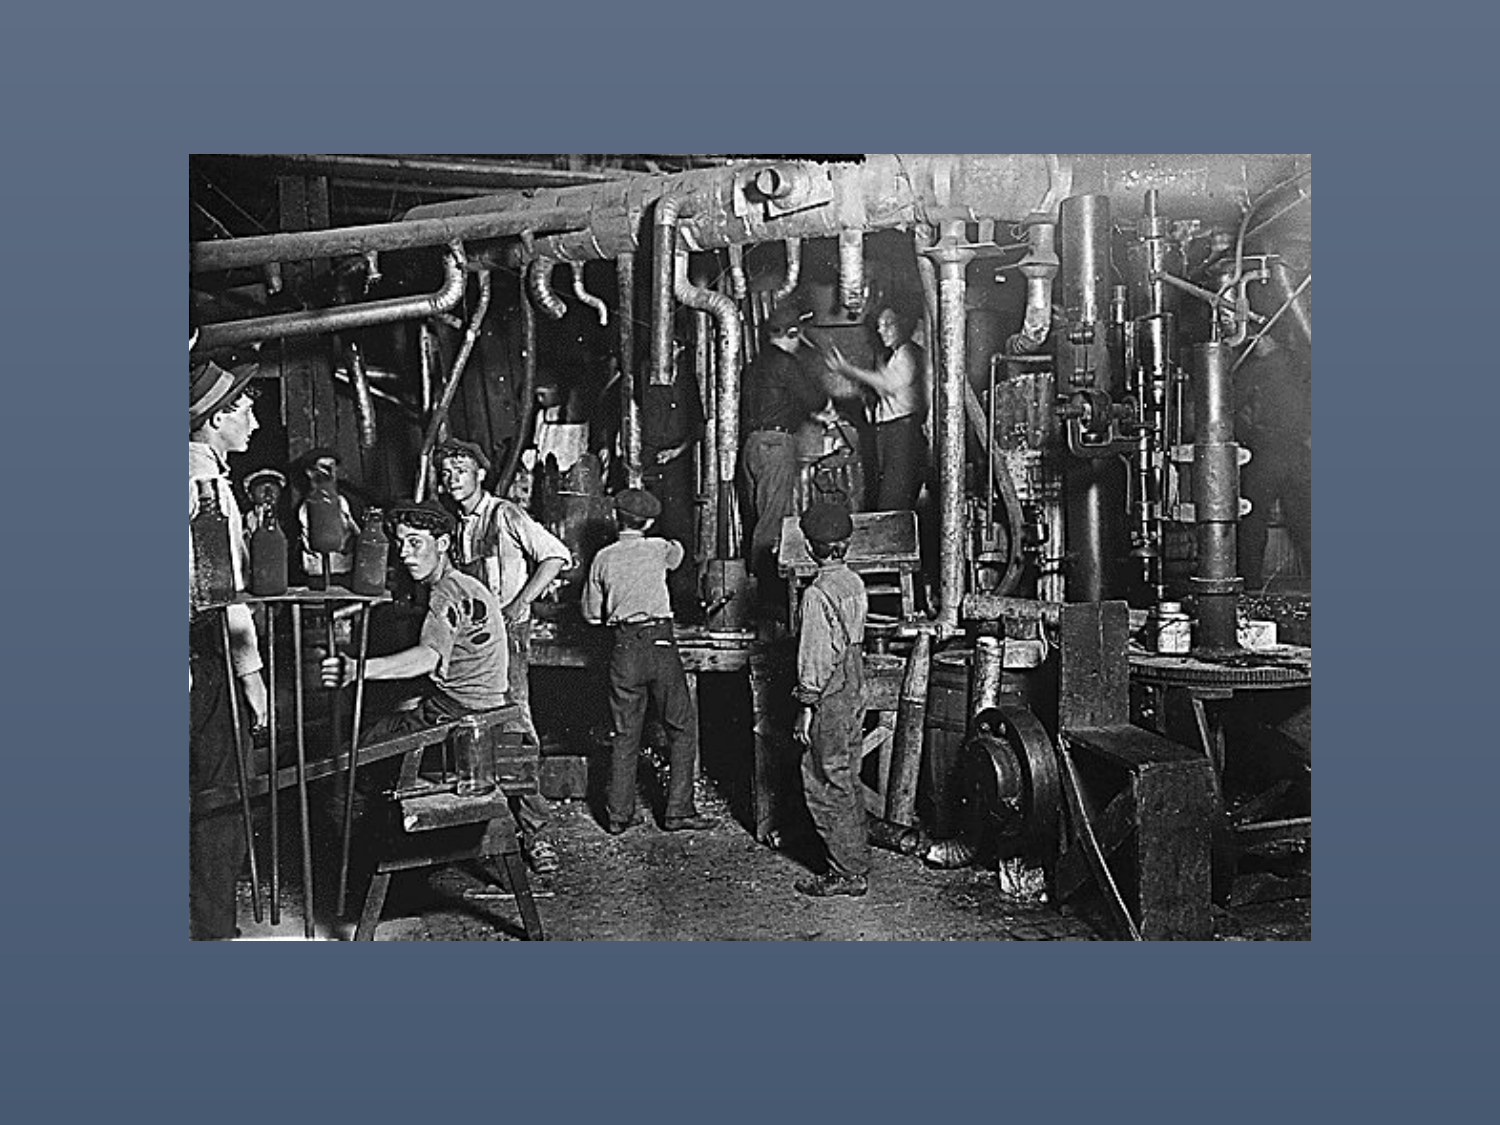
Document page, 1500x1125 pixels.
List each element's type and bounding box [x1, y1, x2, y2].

picture [188, 153, 1312, 941]
